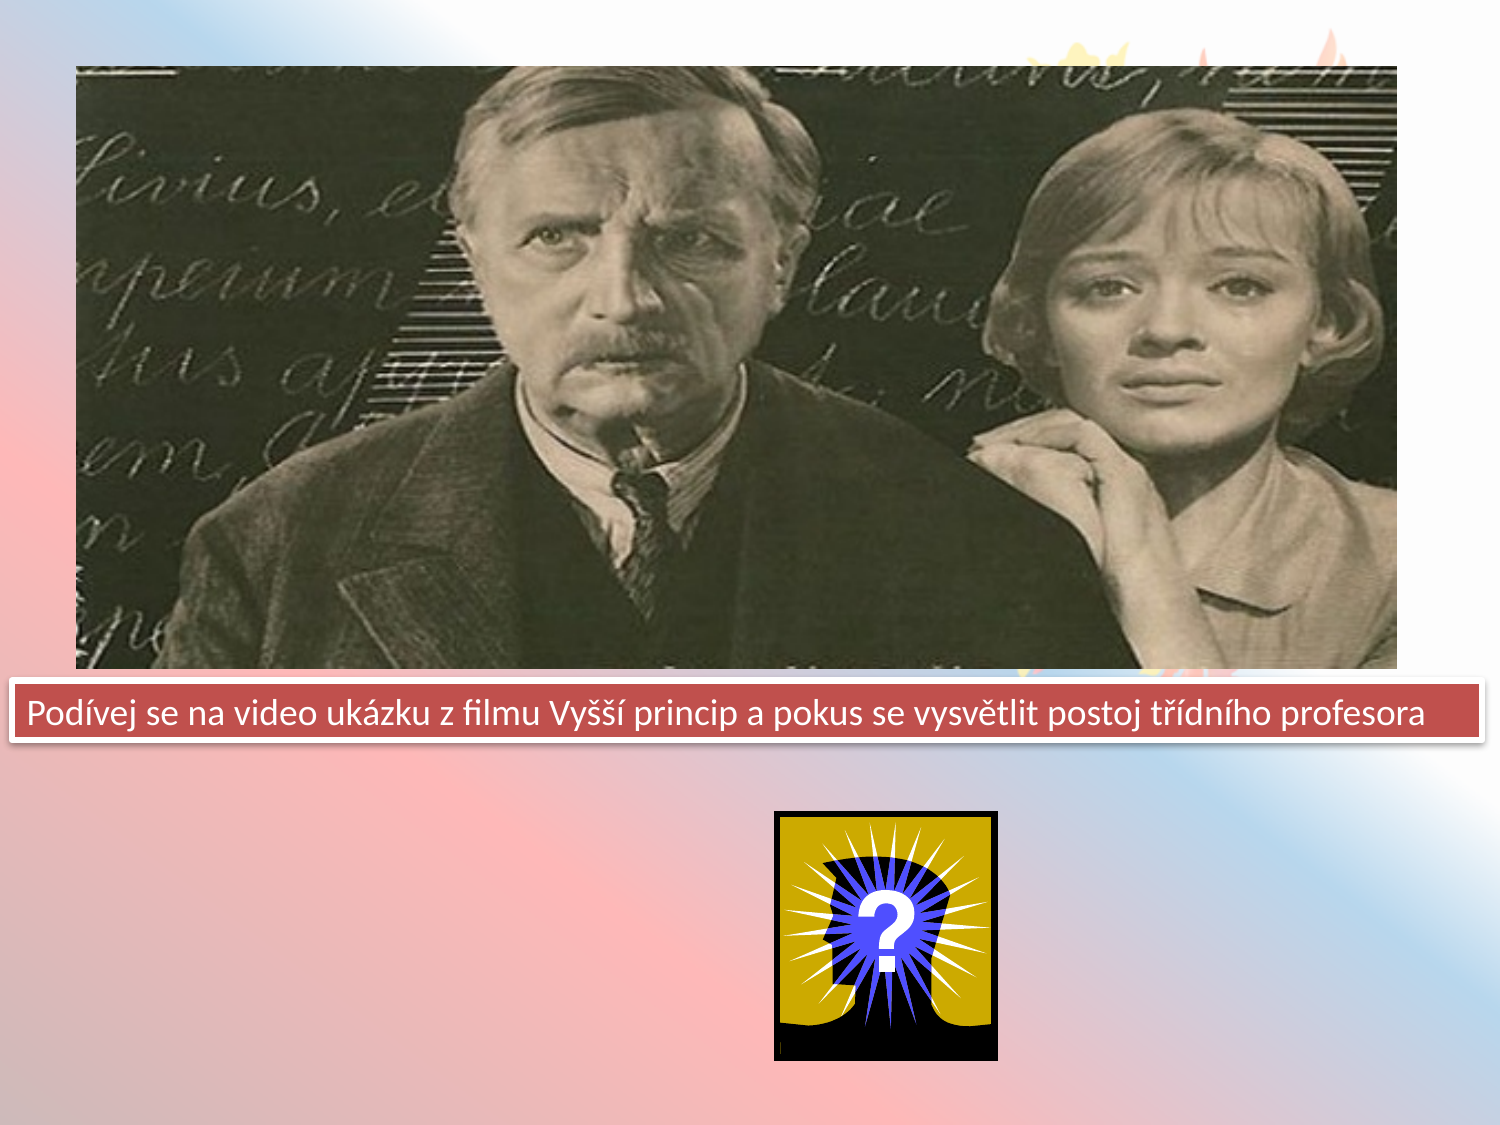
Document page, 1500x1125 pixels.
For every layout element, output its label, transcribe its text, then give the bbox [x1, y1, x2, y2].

text_box Podívej se na video ukázku z filmu Vyšší princip a pokus se vysvětlit postoj třídního profesora [9, 677, 1485, 743]
picture [76, 66, 1397, 670]
picture [773, 810, 999, 1062]
